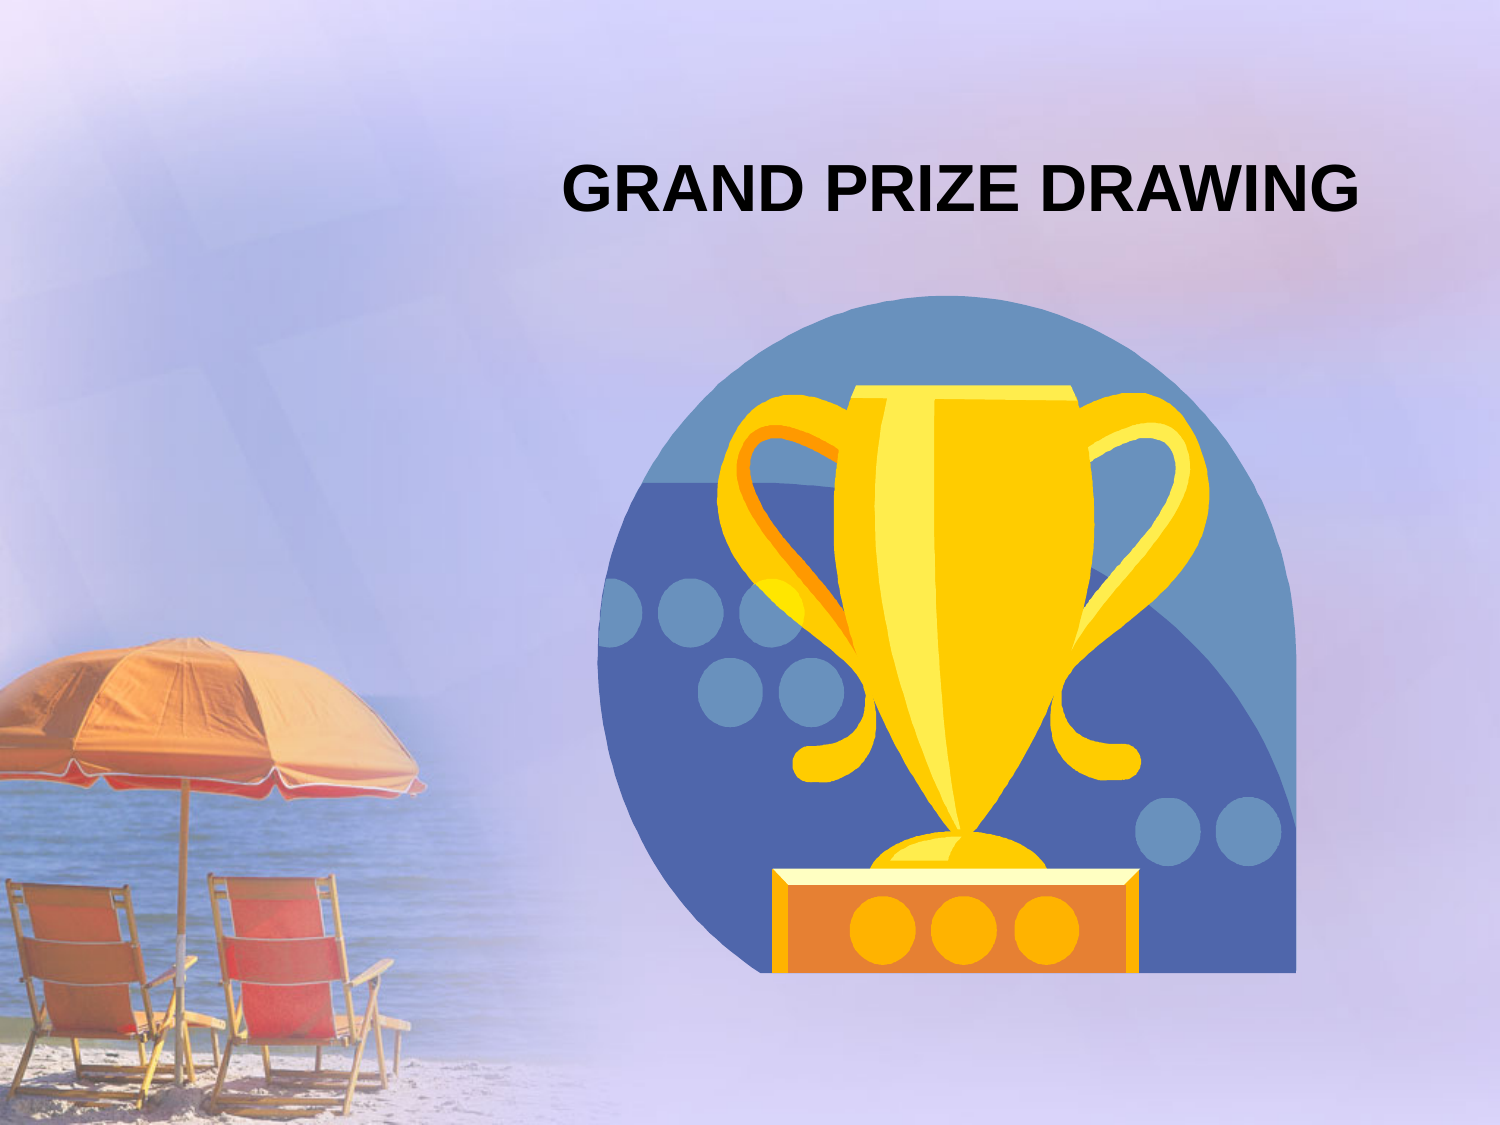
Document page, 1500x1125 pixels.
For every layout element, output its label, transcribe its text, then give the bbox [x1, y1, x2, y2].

picture [0, 0, 1500, 1125]
title GRAND PRIZE DRAWING [443, 44, 1480, 233]
